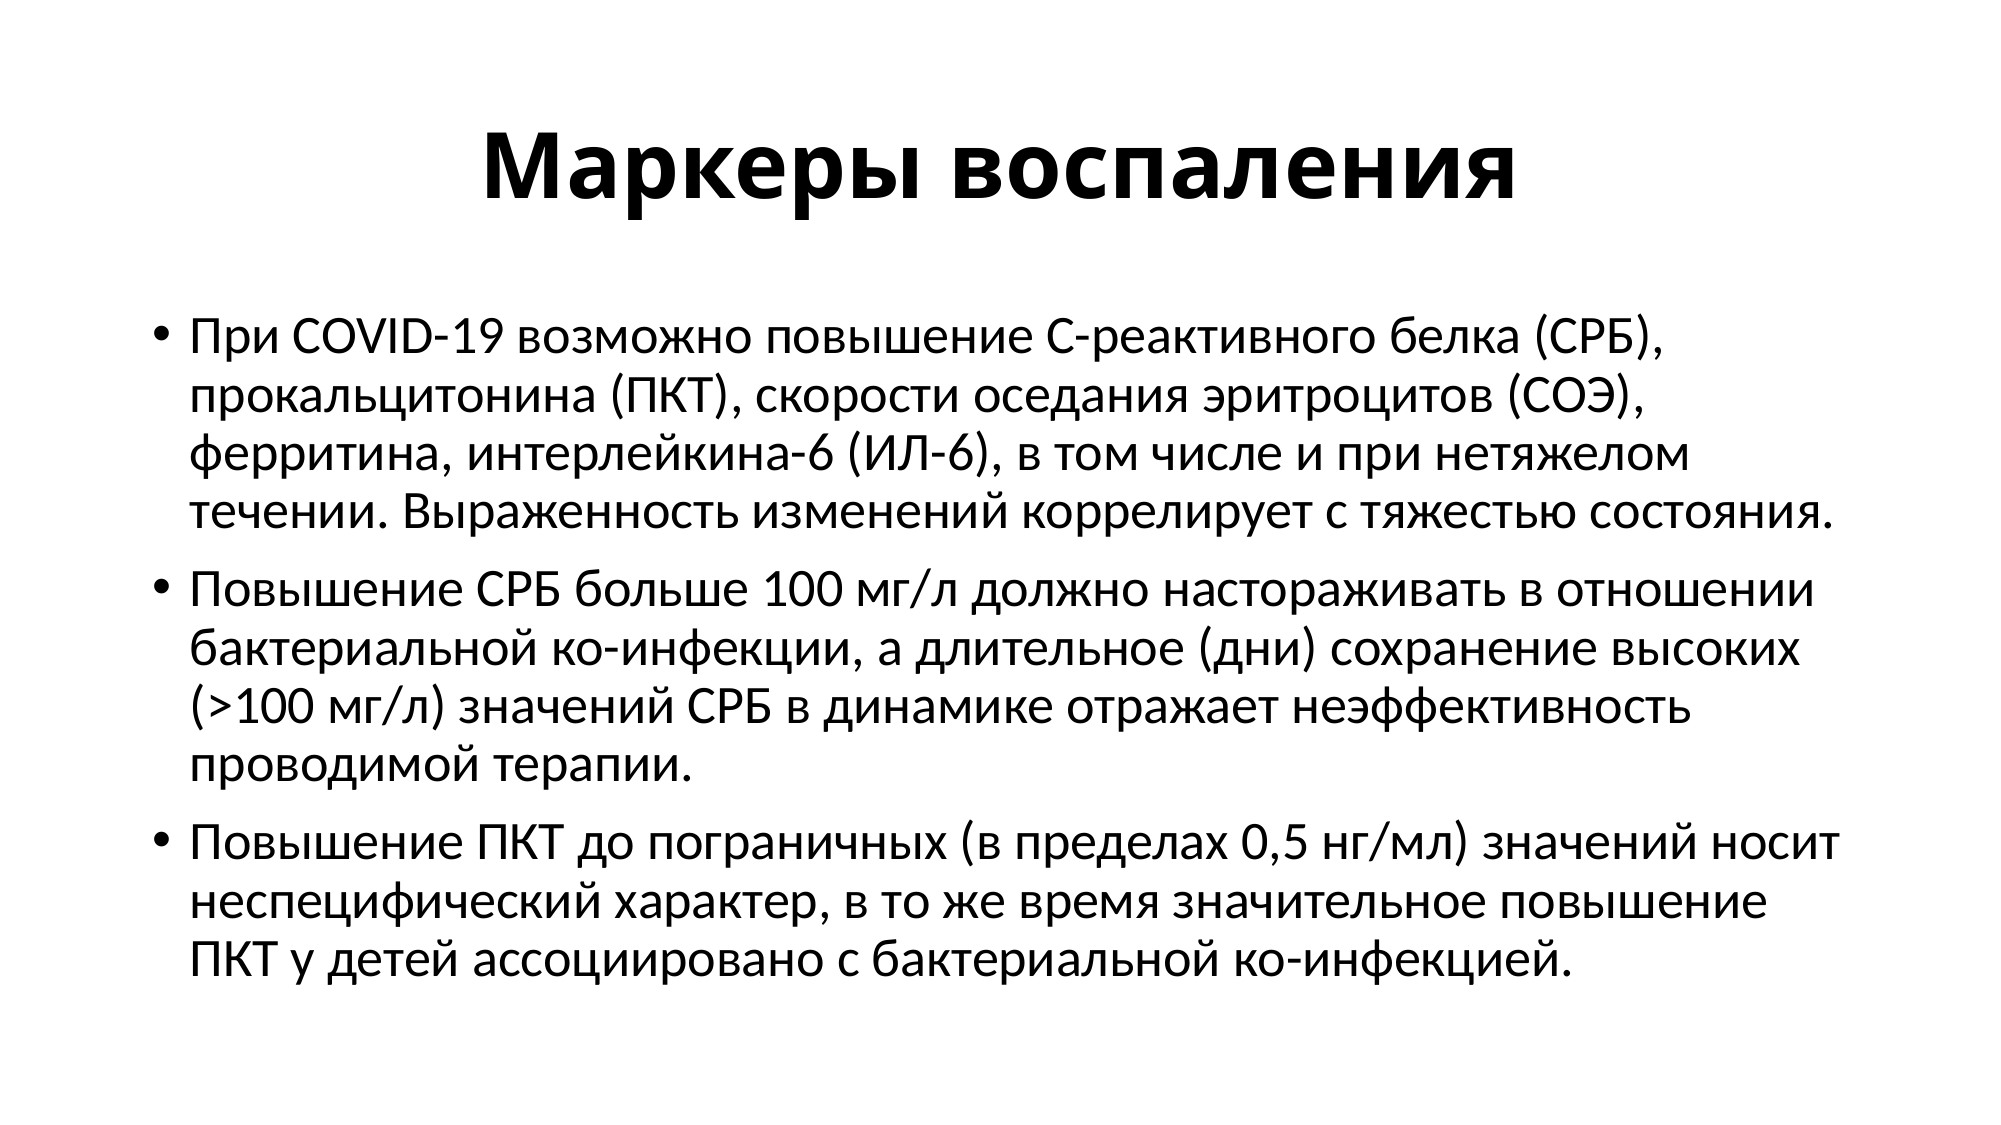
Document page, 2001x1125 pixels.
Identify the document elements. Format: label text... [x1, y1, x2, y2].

title Маркеры воспаления [137, 59, 1863, 278]
list При COVID-19 возможно повышение С-реактивного белка (СРБ), прокальцитонина (ПКТ), скорости оседания эритроцитов (СОЭ), ферритина, интерлейкина-6 (ИЛ-6), в том числе и при нетяжелом течении. Выраженность изменений коррелирует с тяжестью состояния. Повышение СРБ больше 100 мг/л должно настораживать в отношении бактериальной ко-инфекции, а длительное (дни) сохранение высоких (>100 мг/л) значений СРБ в динамике отражает неэффективность проводимой терапии. Повышение ПКТ до пограничных (в пределах 0,5 нг/мл) значений носит неспецифический характер, в то же время значительное повышение ПКТ у детей ассоциировано с бактериальной ко-инфекцией. [137, 299, 1863, 1014]
